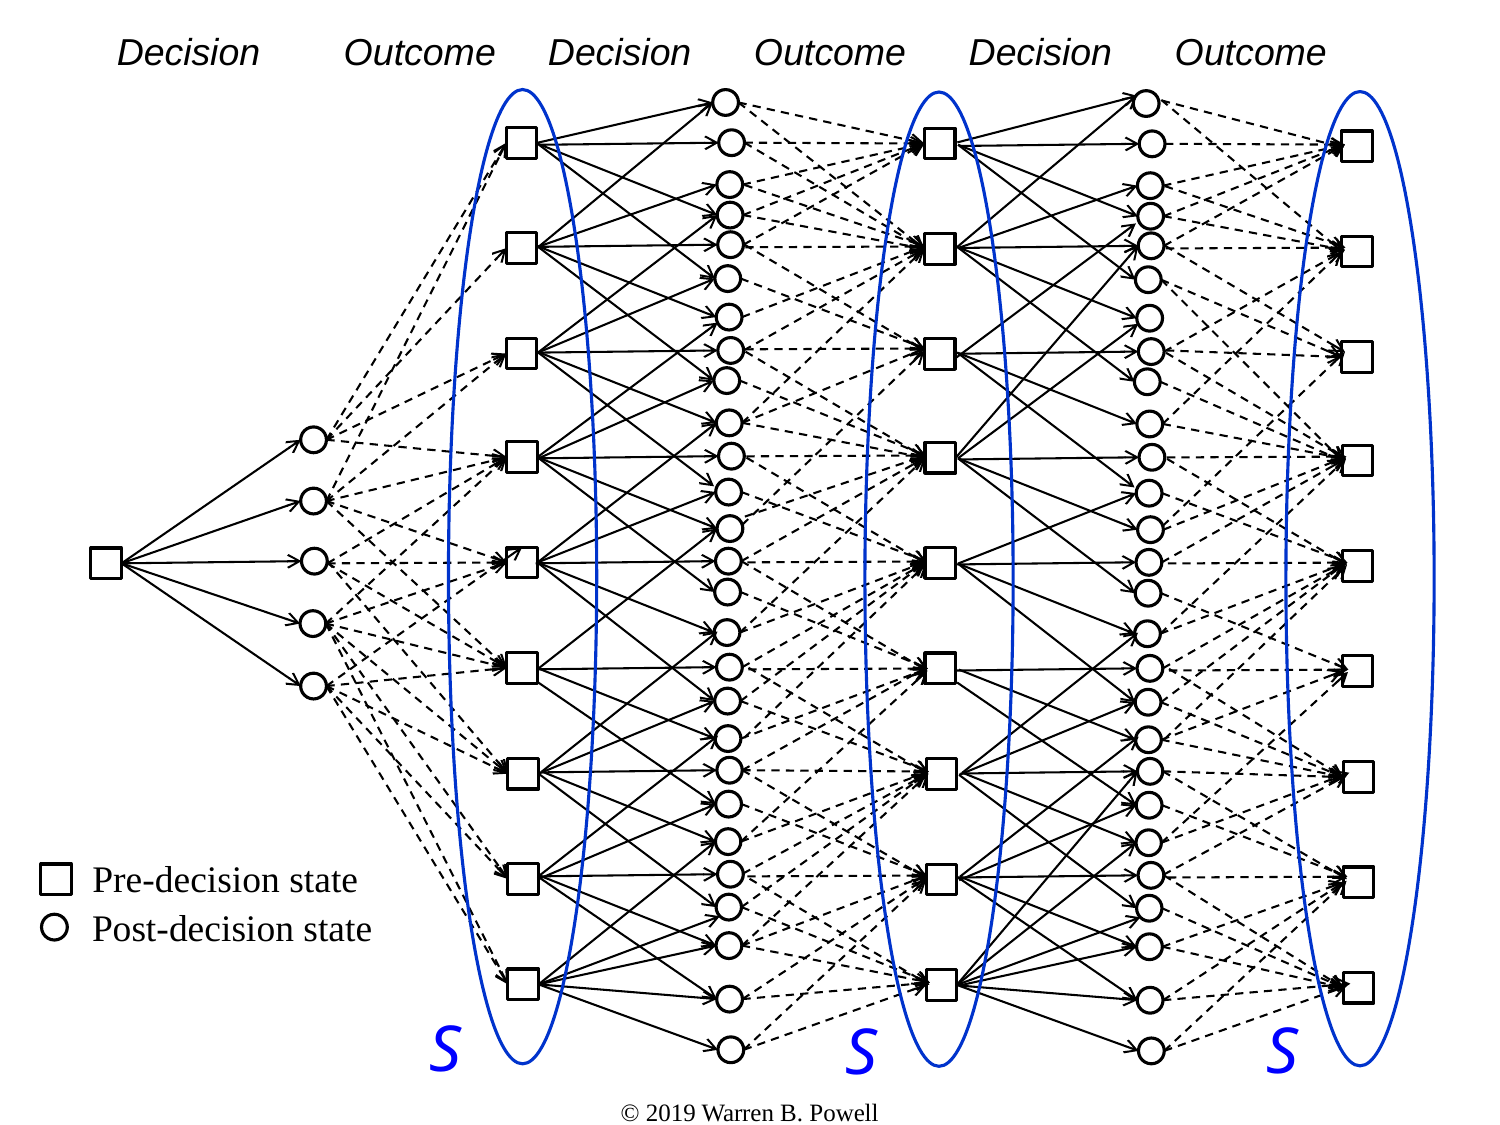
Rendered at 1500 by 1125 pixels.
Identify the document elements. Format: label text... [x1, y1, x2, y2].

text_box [325, 886, 509, 985]
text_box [955, 245, 1139, 459]
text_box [423, 1013, 482, 1083]
text_box [1378, 106, 1435, 1052]
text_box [742, 707, 926, 771]
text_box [955, 223, 1137, 245]
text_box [1161, 908, 1344, 988]
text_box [1162, 882, 1344, 907]
text_box [513, 89, 532, 93]
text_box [740, 562, 926, 702]
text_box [1161, 671, 1343, 701]
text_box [326, 142, 507, 502]
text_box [1162, 997, 1344, 1001]
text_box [1159, 381, 1343, 461]
text_box Decision Outcome Decision Outcome Decision Outcome [101, 20, 1343, 80]
text_box Pre-decision state [77, 847, 85, 896]
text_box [1161, 739, 1344, 778]
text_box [1162, 251, 1342, 278]
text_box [956, 771, 1138, 986]
text_box [40, 863, 72, 895]
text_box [741, 776, 927, 908]
text_box Post-decision state [77, 896, 85, 957]
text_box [1160, 565, 1343, 671]
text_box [1160, 702, 1344, 740]
footer © 2019 Warren B. Powell [512, 1088, 988, 1125]
text_box [716, 89, 735, 93]
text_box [1160, 279, 1343, 381]
text_box [41, 914, 68, 941]
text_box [90, 95, 1375, 1064]
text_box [325, 623, 509, 880]
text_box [1260, 1015, 1320, 1085]
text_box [839, 1015, 899, 1085]
